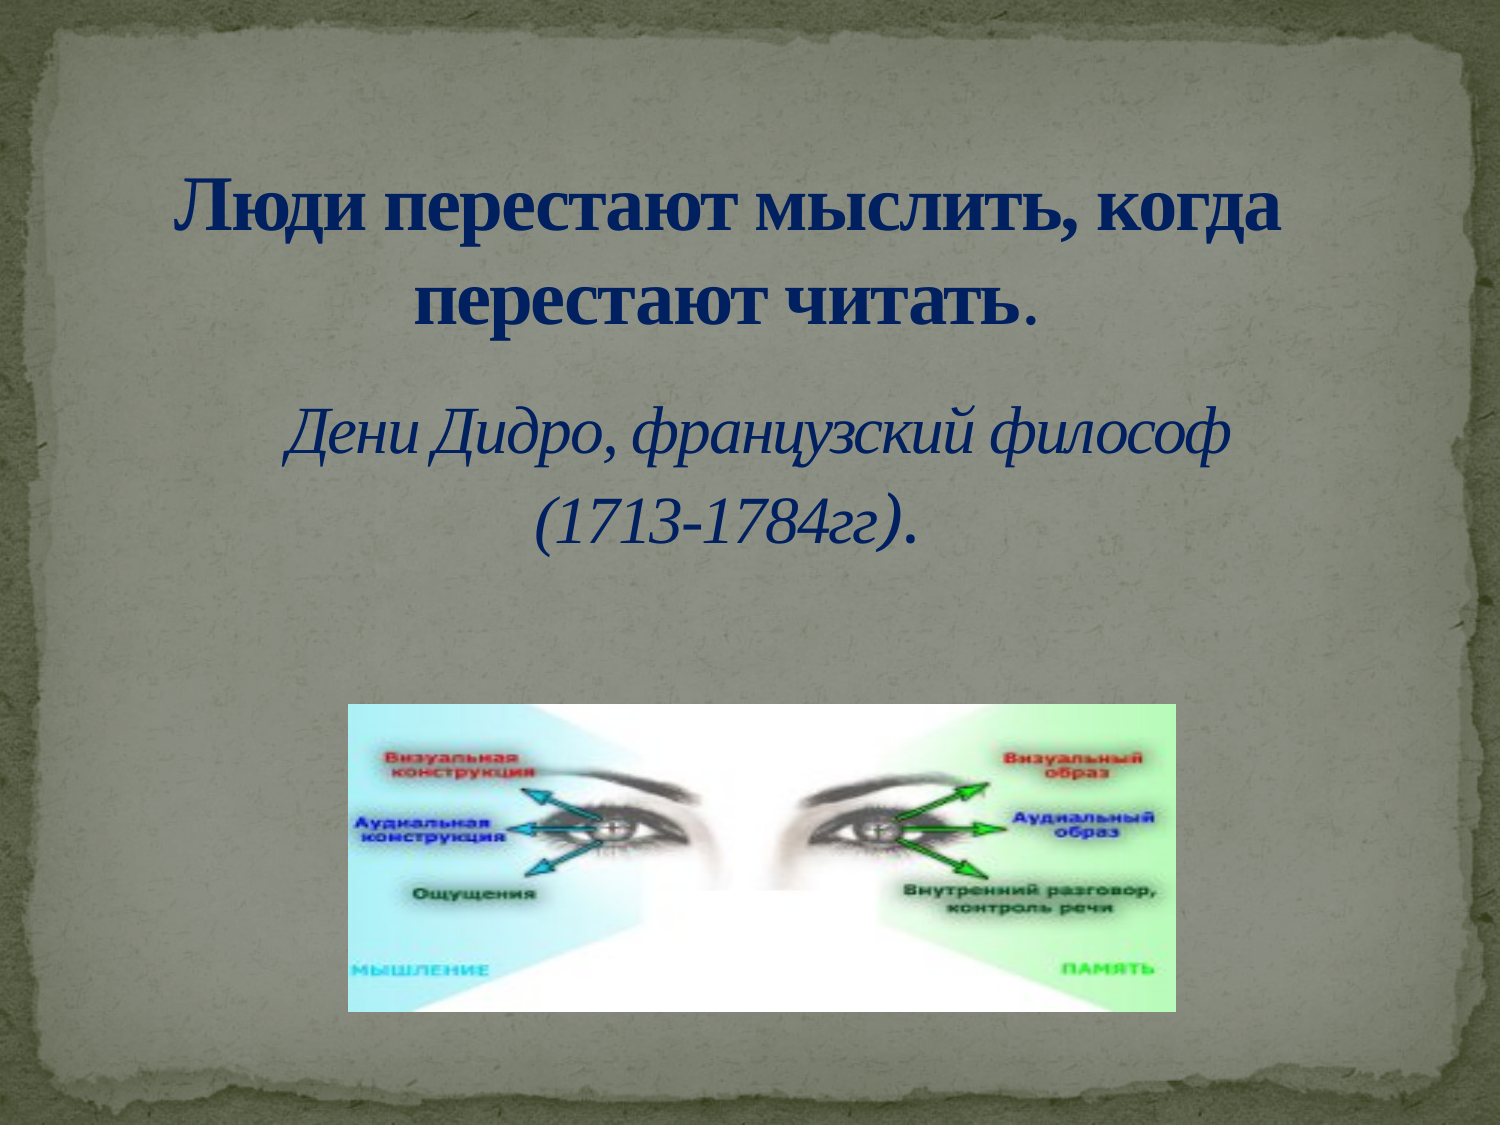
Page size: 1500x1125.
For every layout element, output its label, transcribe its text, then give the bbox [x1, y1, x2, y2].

picture [348, 704, 1176, 1012]
title Люди перестают мыслить, когда перестают читать. Дени Дидро, французский философ (1713-1784гг). [29, 45, 1425, 646]
